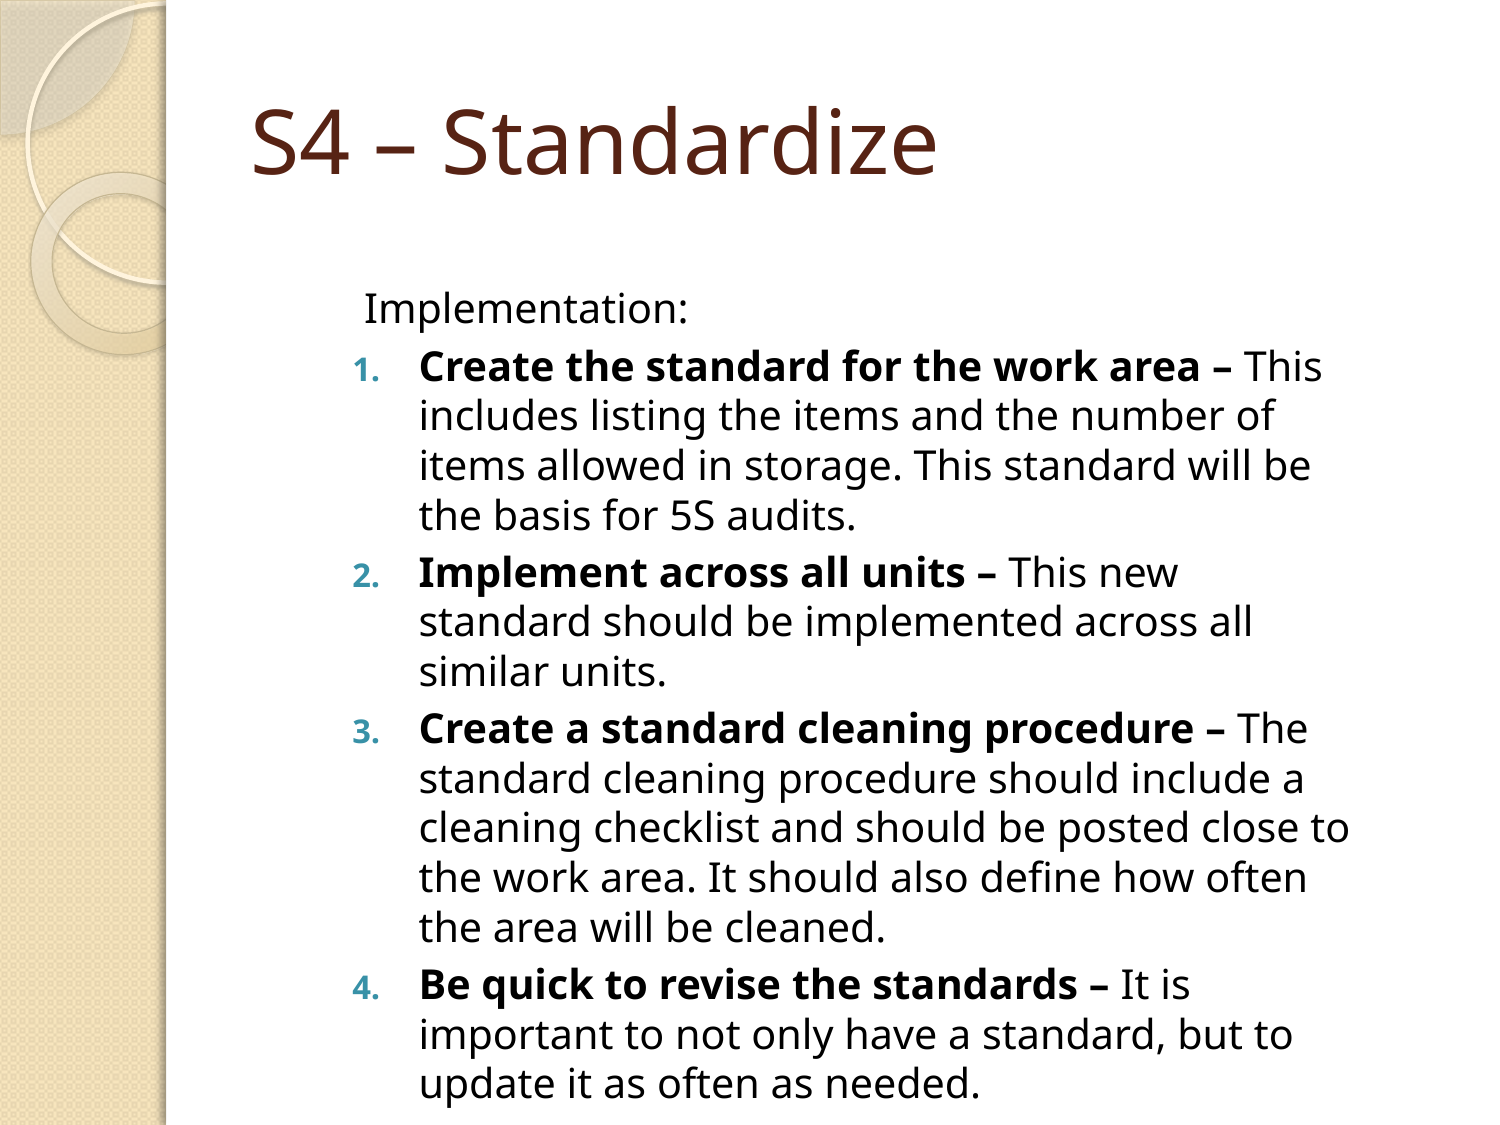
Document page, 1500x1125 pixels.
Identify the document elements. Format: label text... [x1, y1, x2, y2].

list Implementation: Create the standard for the work area – This includes listing the items and the number of items allowed in storage. This standard will be the basis for 5S audits. Implement across all units – This new standard should be implemented across all similar units. Create a standard cleaning procedure – The standard cleaning procedure should include a cleaning checklist and should be posted close to the work area. It should also define how often the area will be cleaned. Be quick to revise the standards – It is important to not only have a standard, but to update it as often as needed. [337, 275, 1375, 1125]
title S4 – Standardize [235, 45, 1466, 233]
